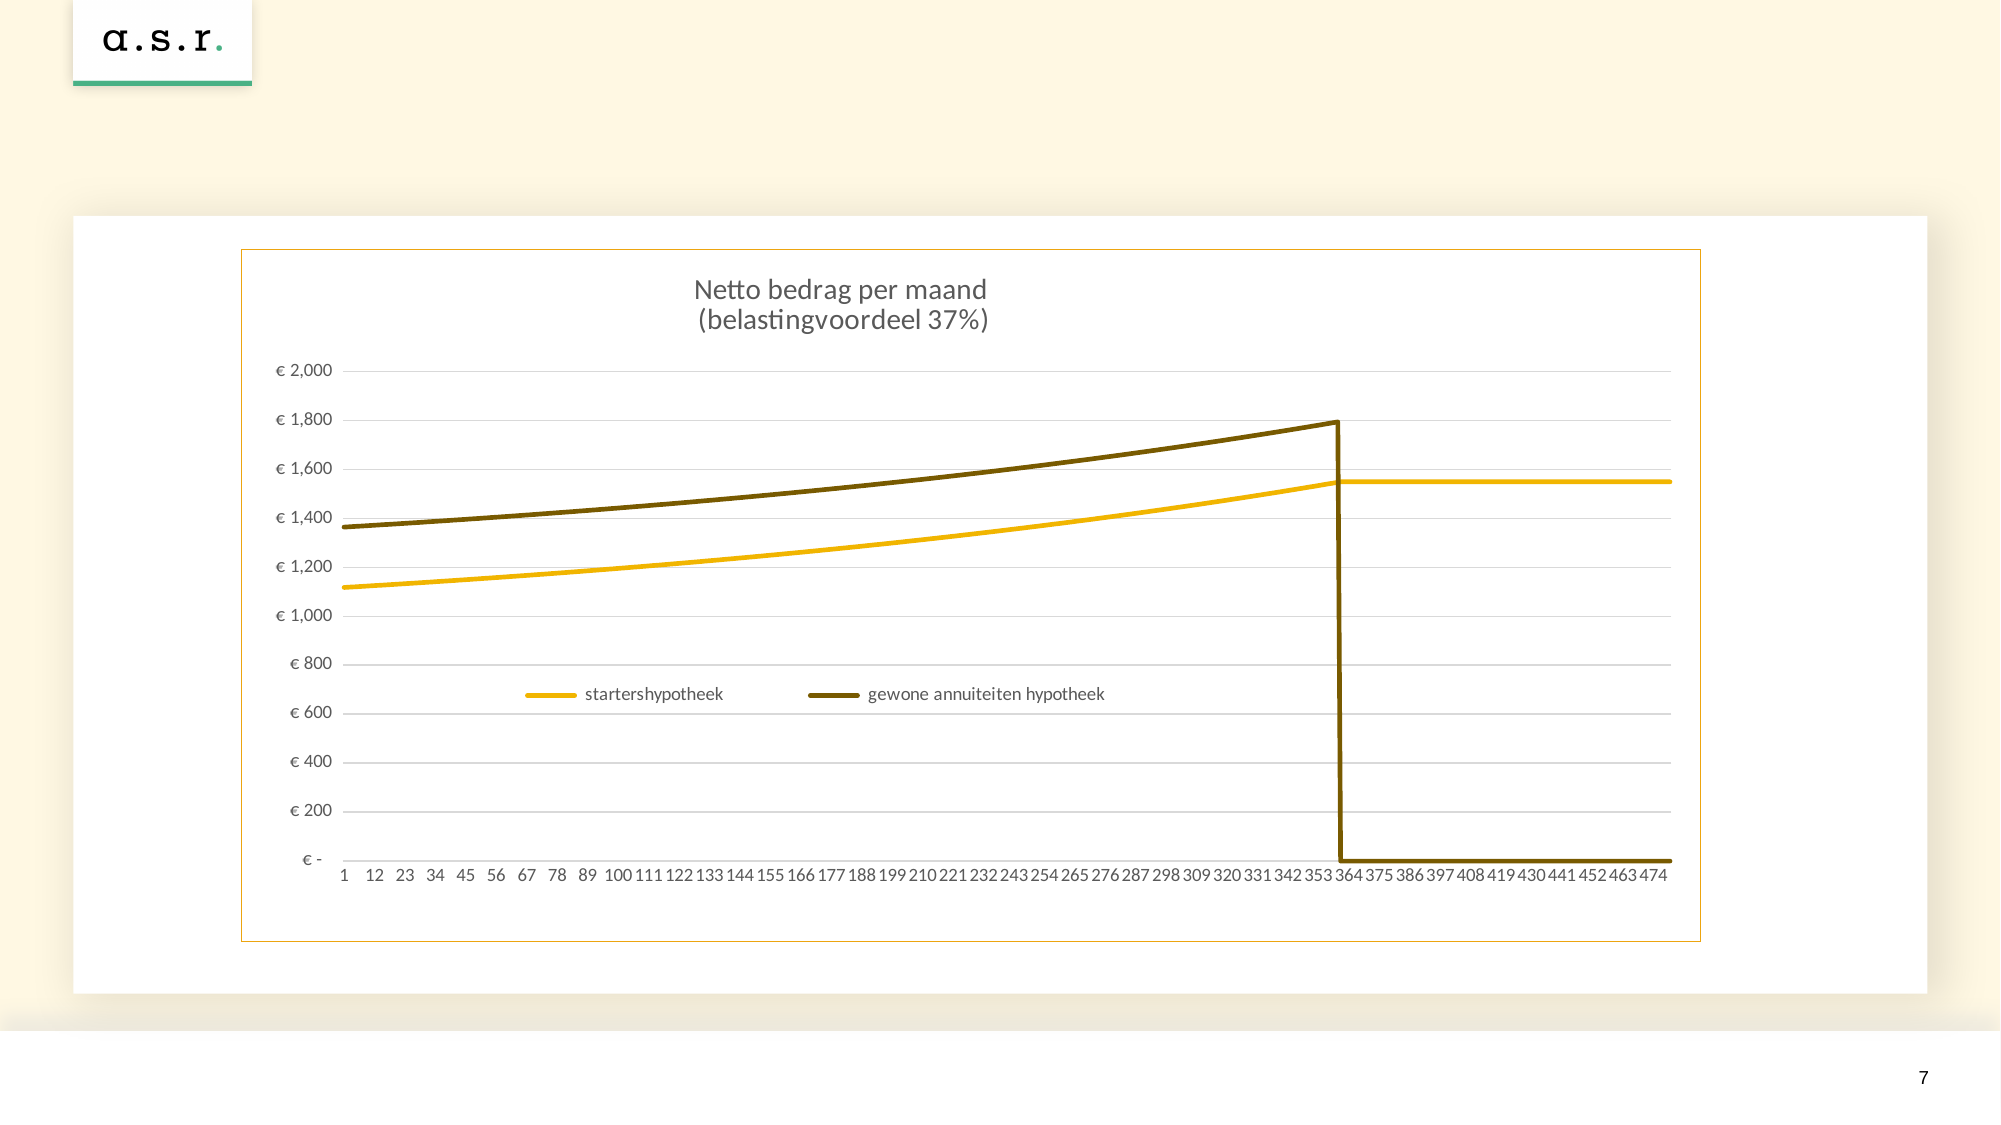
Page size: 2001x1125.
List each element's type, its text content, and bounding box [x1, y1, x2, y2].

picture [73, 0, 252, 86]
chart [241, 249, 1701, 942]
slide_number 7 [1800, 1047, 1945, 1108]
